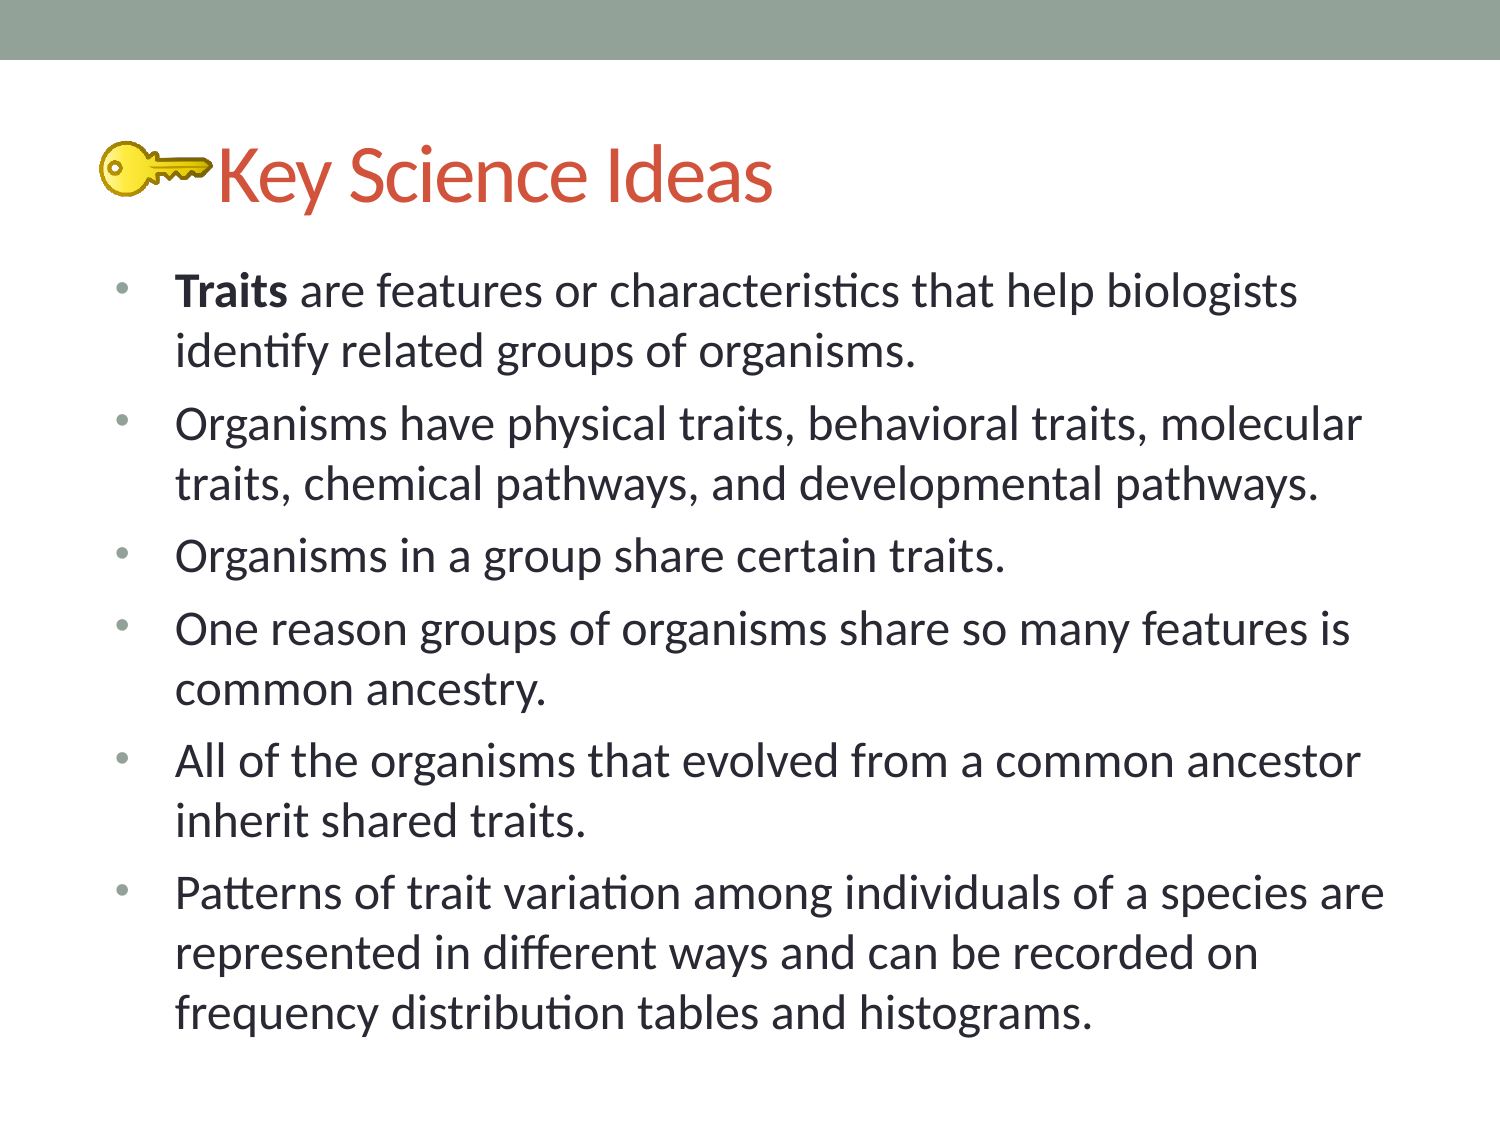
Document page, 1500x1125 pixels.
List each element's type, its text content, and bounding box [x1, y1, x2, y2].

list Traits are features or characteristics that help biologists identify related groups of organisms. Organisms have physical traits, behavioral traits, molecular traits, chemical pathways, and developmental pathways. Organisms in a group share certain traits. One reason groups of organisms share so many features is common ancestry. All of the organisms that evolved from a common ancestor inherit shared traits. Patterns of trait variation among individuals of a species are represented in different ways and can be recorded on frequency distribution tables and histograms. [99, 249, 1425, 1050]
title Key Science Ideas [75, 87, 1425, 250]
picture [99, 112, 213, 226]
